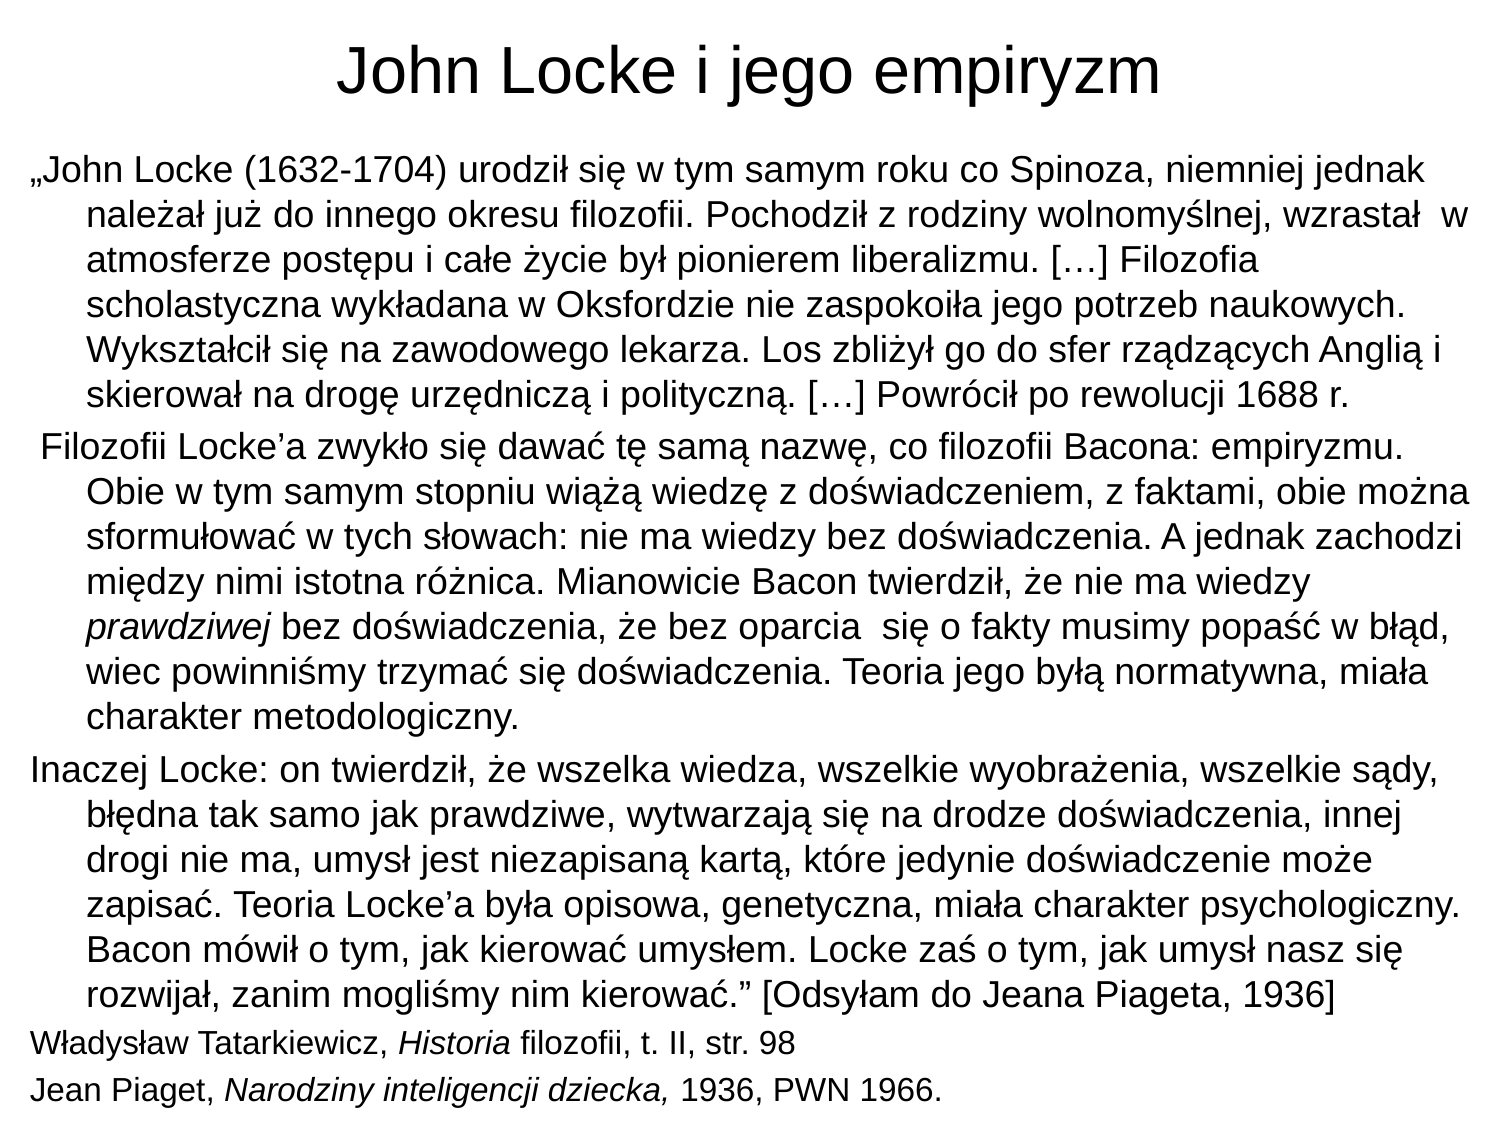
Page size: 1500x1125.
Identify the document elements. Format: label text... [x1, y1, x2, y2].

list „John Locke (1632-1704) urodził się w tym samym roku co Spinoza, niemniej jednak należał już do innego okresu filozofii. Pochodził z rodziny wolnomyślnej, wzrastał w atmosferze postępu i całe życie był pionierem liberalizmu. […] Filozofia scholastyczna wykładana w Oksfordzie nie zaspokoiła jego potrzeb naukowych. Wykształcił się na zawodowego lekarza. Los zbliżył go do sfer rządzących Anglią i skierował na drogę urzędniczą i polityczną. […] Powrócił po rewolucji 1688 r. Filozofii Locke’a zwykło się dawać tę samą nazwę, co filozofii Bacona: empiryzmu. Obie w tym samym stopniu wiążą wiedzę z doświadczeniem, z faktami, obie można sformułować w tych słowach: nie ma wiedzy bez doświadczenia. A jednak zachodzi między nimi istotna różnica. Mianowicie Bacon twierdził, że nie ma wiedzy prawdziwej bez doświadczenia, że bez oparcia się o fakty musimy popaść w błąd, wiec powinniśmy trzymać się doświadczenia. Teoria jego byłą normatywna, miała charakter metodologiczny. Inaczej Locke: on twierdził, że wszelka wiedza, wszelkie wyobrażenia, wszelkie sądy, błędna tak samo jak prawdziwe, wytwarzają się na drodze doświadczenia, innej drogi nie ma, umysł jest niezapisaną kartą, które jedynie doświadczenie może zapisać. Teoria Locke’a była opisowa, genetyczna, miała charakter psychologiczny. Bacon mówił o tym, jak kierować umysłem. Locke zaś o tym, jak umysł nasz się rozwijał, zanim mogliśmy nim kierować.” [Odsyłam do Jeana Piageta, 1936] Władysław Tatarkiewicz, Historia filozofii, t. II, str. 98 Jean Piaget, Narodziny inteligencji dziecka, 1936, PWN 1966. [14, 137, 1486, 1125]
title John Locke i jego empiryzm [0, 0, 1500, 138]
